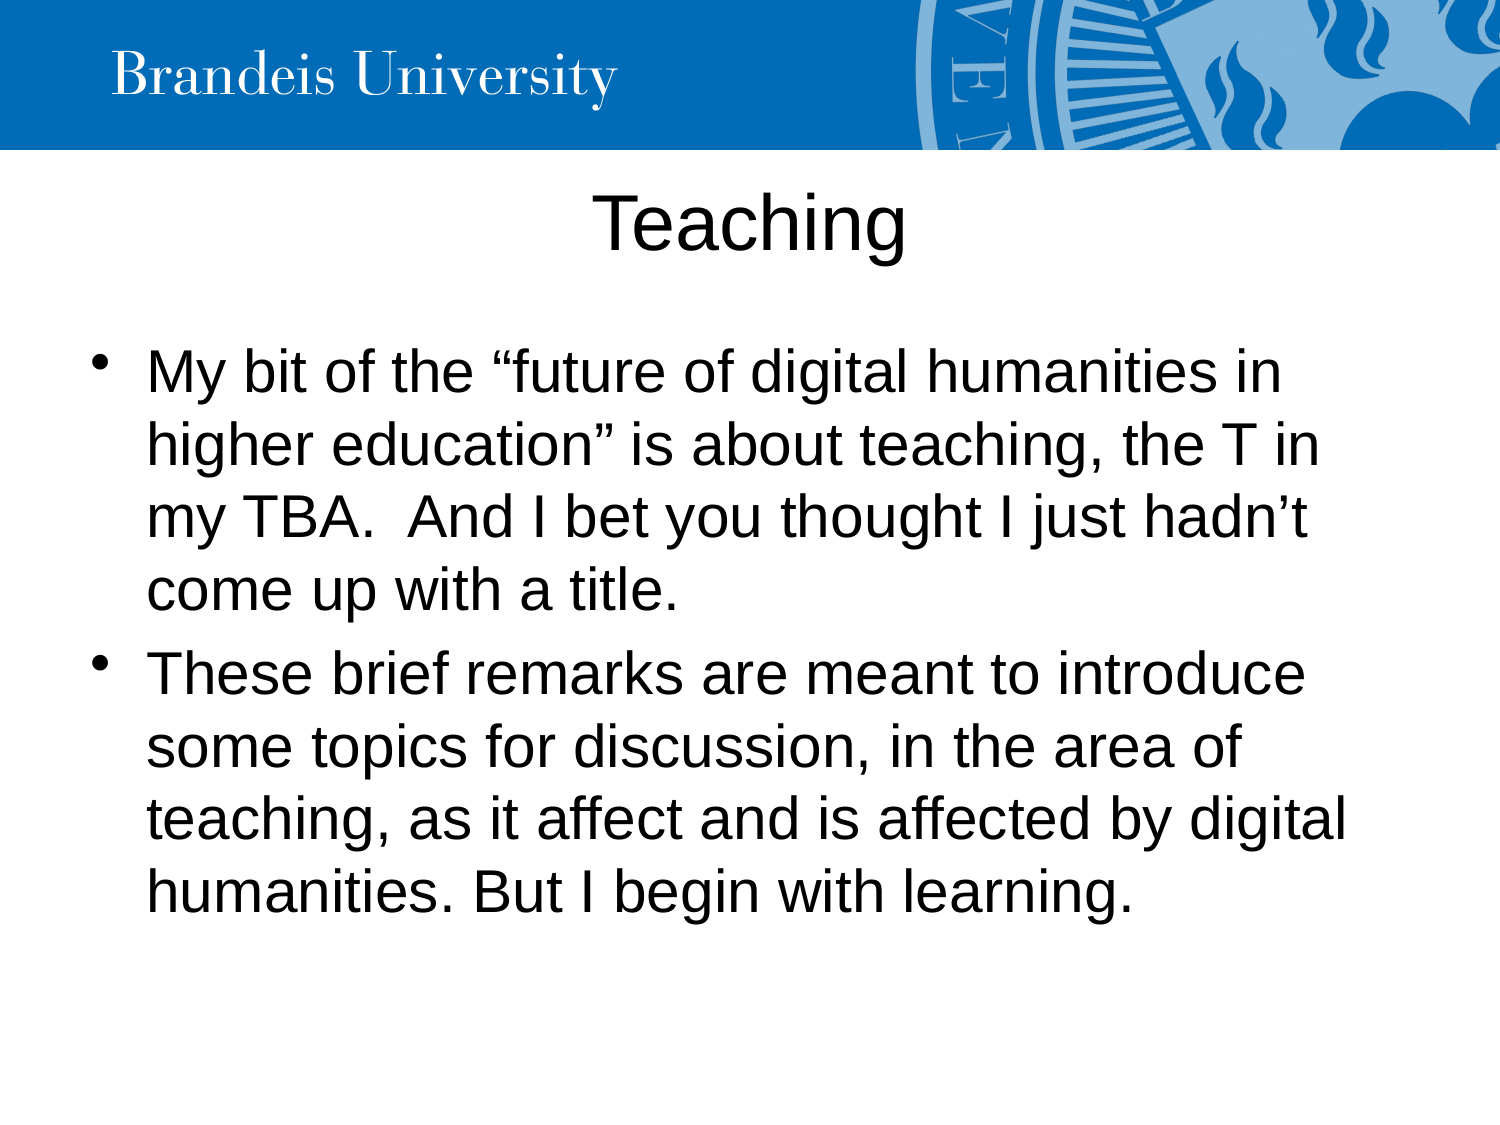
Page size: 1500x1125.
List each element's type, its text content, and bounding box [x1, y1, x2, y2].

list My bit of the “future of digital humanities in higher education” is about teaching, the T in my TBA. And I bet you thought I just hadn’t come up with a title. These brief remarks are meant to introduce some topics for discussion, in the area of teaching, as it affect and is affected by digital humanities. But I begin with learning. [75, 324, 1425, 1013]
picture [0, 0, 1500, 150]
title Teaching [75, 137, 1425, 300]
